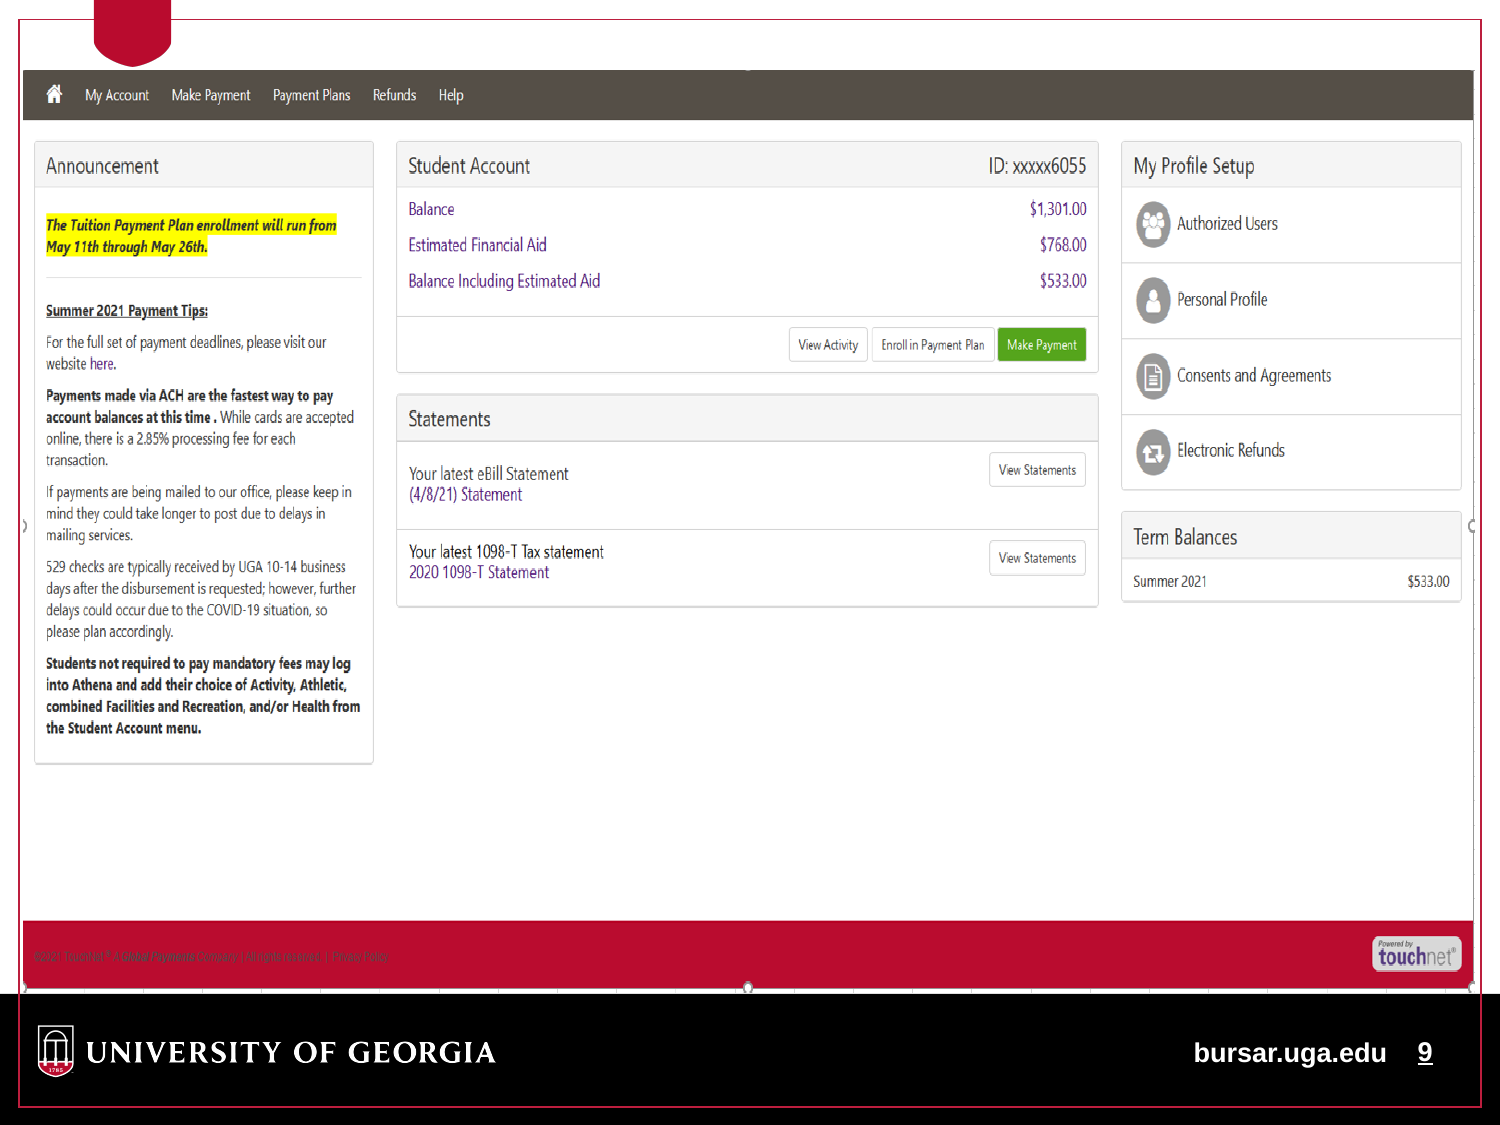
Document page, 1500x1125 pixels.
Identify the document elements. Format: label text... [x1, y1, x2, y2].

picture [9, 975, 521, 1125]
list bursar.uga.edu [760, 1031, 1403, 1069]
picture [20, 70, 1475, 1106]
